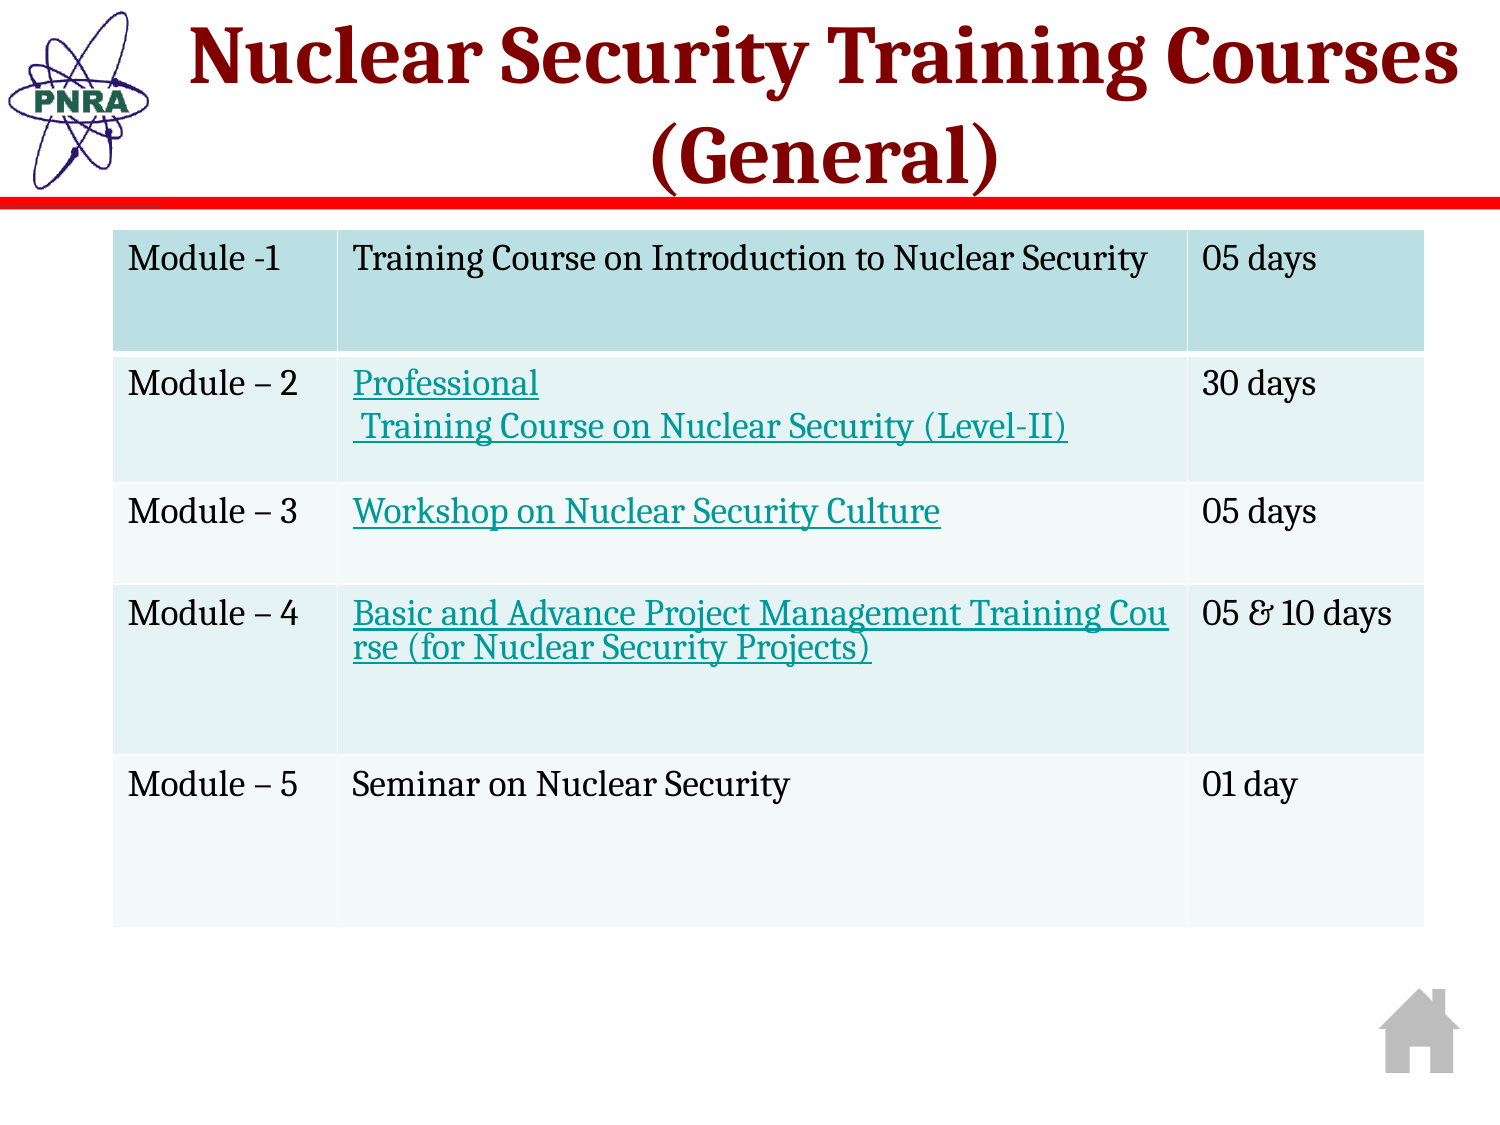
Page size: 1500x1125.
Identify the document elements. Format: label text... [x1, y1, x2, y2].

picture [1375, 987, 1463, 1076]
table_header Training Course on Introduction to Nuclear Security [338, 230, 1187, 351]
table_cell Professional Training Course on Nuclear Security (Level-II) [338, 357, 1187, 482]
table_cell Module – 4 [113, 585, 337, 754]
table_header Module -1 [113, 230, 337, 351]
table_cell Seminar on Nuclear Security [338, 756, 1187, 927]
table_cell Module – 3 [113, 484, 337, 583]
table_cell Module – 5 [113, 756, 337, 927]
title Nuclear Security Training Courses (General) [149, 24, 1500, 176]
table_cell 01 day [1188, 756, 1424, 927]
table_cell 05 days [1188, 484, 1424, 583]
table_header 05 days [1188, 230, 1424, 351]
table_cell Workshop on Nuclear Security Culture [338, 484, 1187, 583]
table_cell 05 & 10 days [1188, 585, 1424, 754]
table_cell Module – 2 [113, 357, 337, 482]
picture [0, 0, 162, 207]
table_cell 30 days [1188, 357, 1424, 482]
table_cell Basic and Advance Project Management Training Course (for Nuclear Security Projects) [338, 585, 1187, 754]
